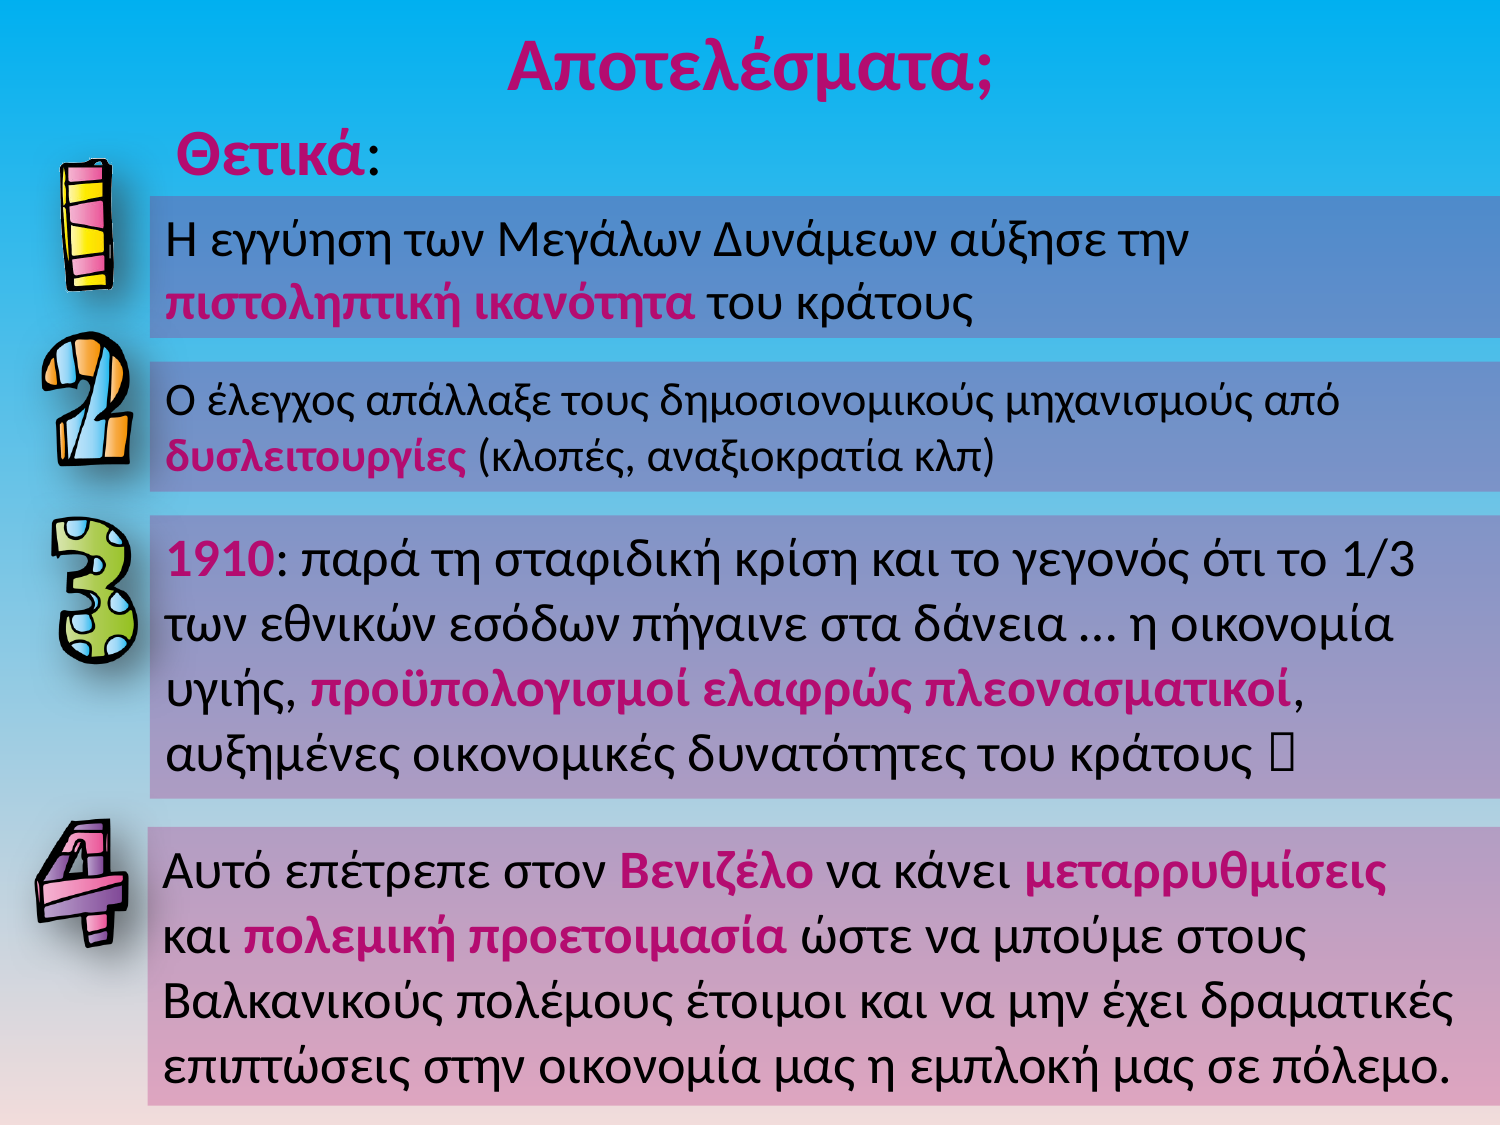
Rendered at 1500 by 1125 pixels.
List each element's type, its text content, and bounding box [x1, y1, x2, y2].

text_box Η εγγύηση των Μεγάλων Δυνάμεων αύξησε την πιστοληπτική ικανότητα του κράτους [176, 196, 1500, 338]
text_box 1910: παρά τη σταφιδική κρίση και το γεγονός ότι το 1/3 των εθνικών εσόδων πήγαινε στα δάνεια … η οικονομία υγιής, προϋπολογισμοί ελαφρώς πλεονασματικοί, αυξημένες οικονομικές δυνατότητες του κράτους  [149, 515, 1500, 799]
title Αποτελέσματα; [76, 7, 1427, 114]
picture [32, 325, 143, 480]
picture [28, 810, 144, 953]
picture [41, 148, 131, 303]
text_box Ο έλεγχος απάλλαξε τους δημοσιονομικούς μηχανισμούς από δυσλειτουργίες (κλοπές, αναξιοκρατία κλπ) [190, 361, 1500, 492]
text_box Αυτό επέτρεπε στον Βενιζέλο να κάνει μεταρρυθμίσεις και πολεμική προετοιμασία ώστε να μπούμε στους Βαλκανικούς πολέμους έτοιμοι και να μην έχει δραματικές επιπτώσεις στην οικονομία μας η εμπλοκή μας σε πόλεμο. [147, 826, 1500, 1106]
picture [40, 503, 146, 672]
list Θετικά: [161, 101, 420, 196]
